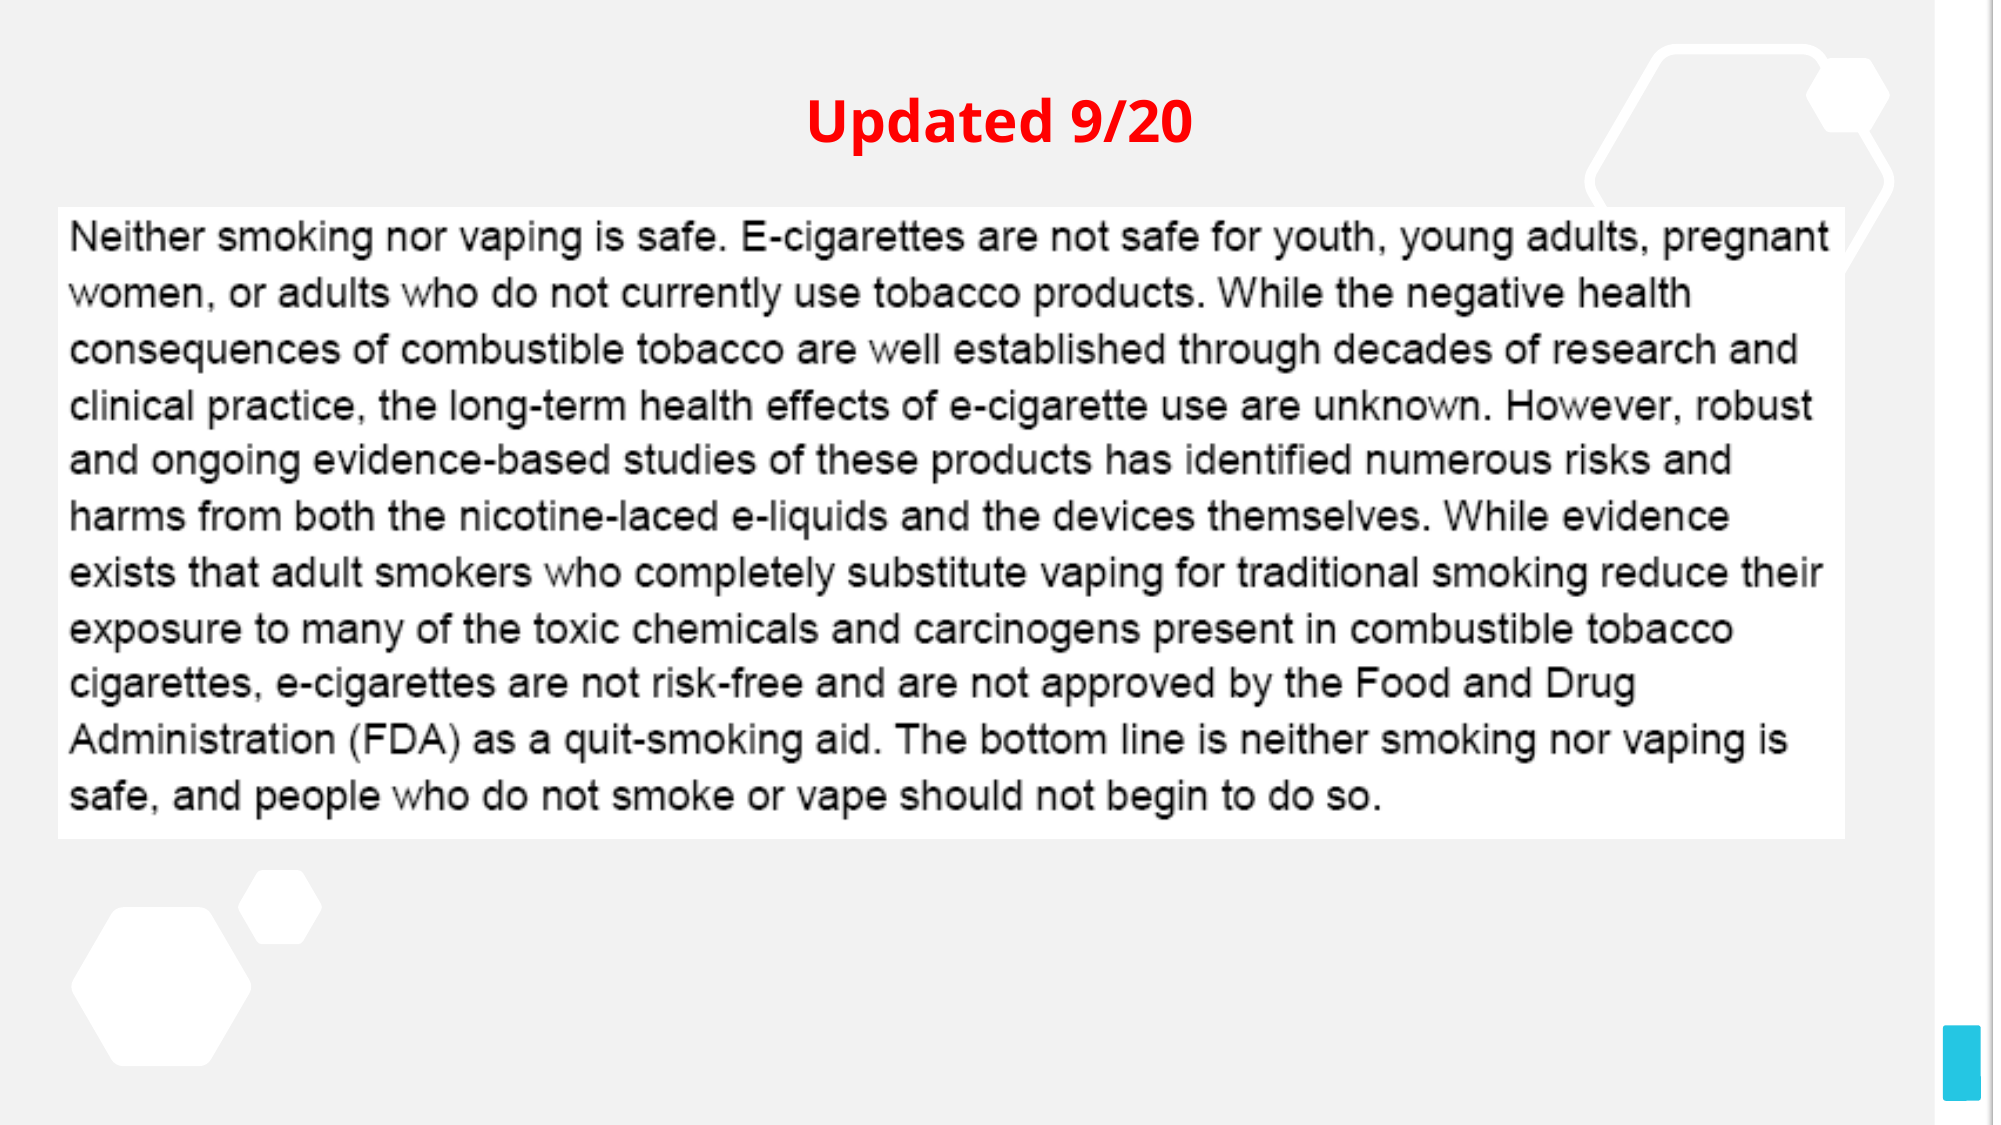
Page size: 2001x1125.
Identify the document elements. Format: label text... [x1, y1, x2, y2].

picture [58, 207, 1845, 839]
text_box Updated 9/20 [791, 76, 1209, 162]
